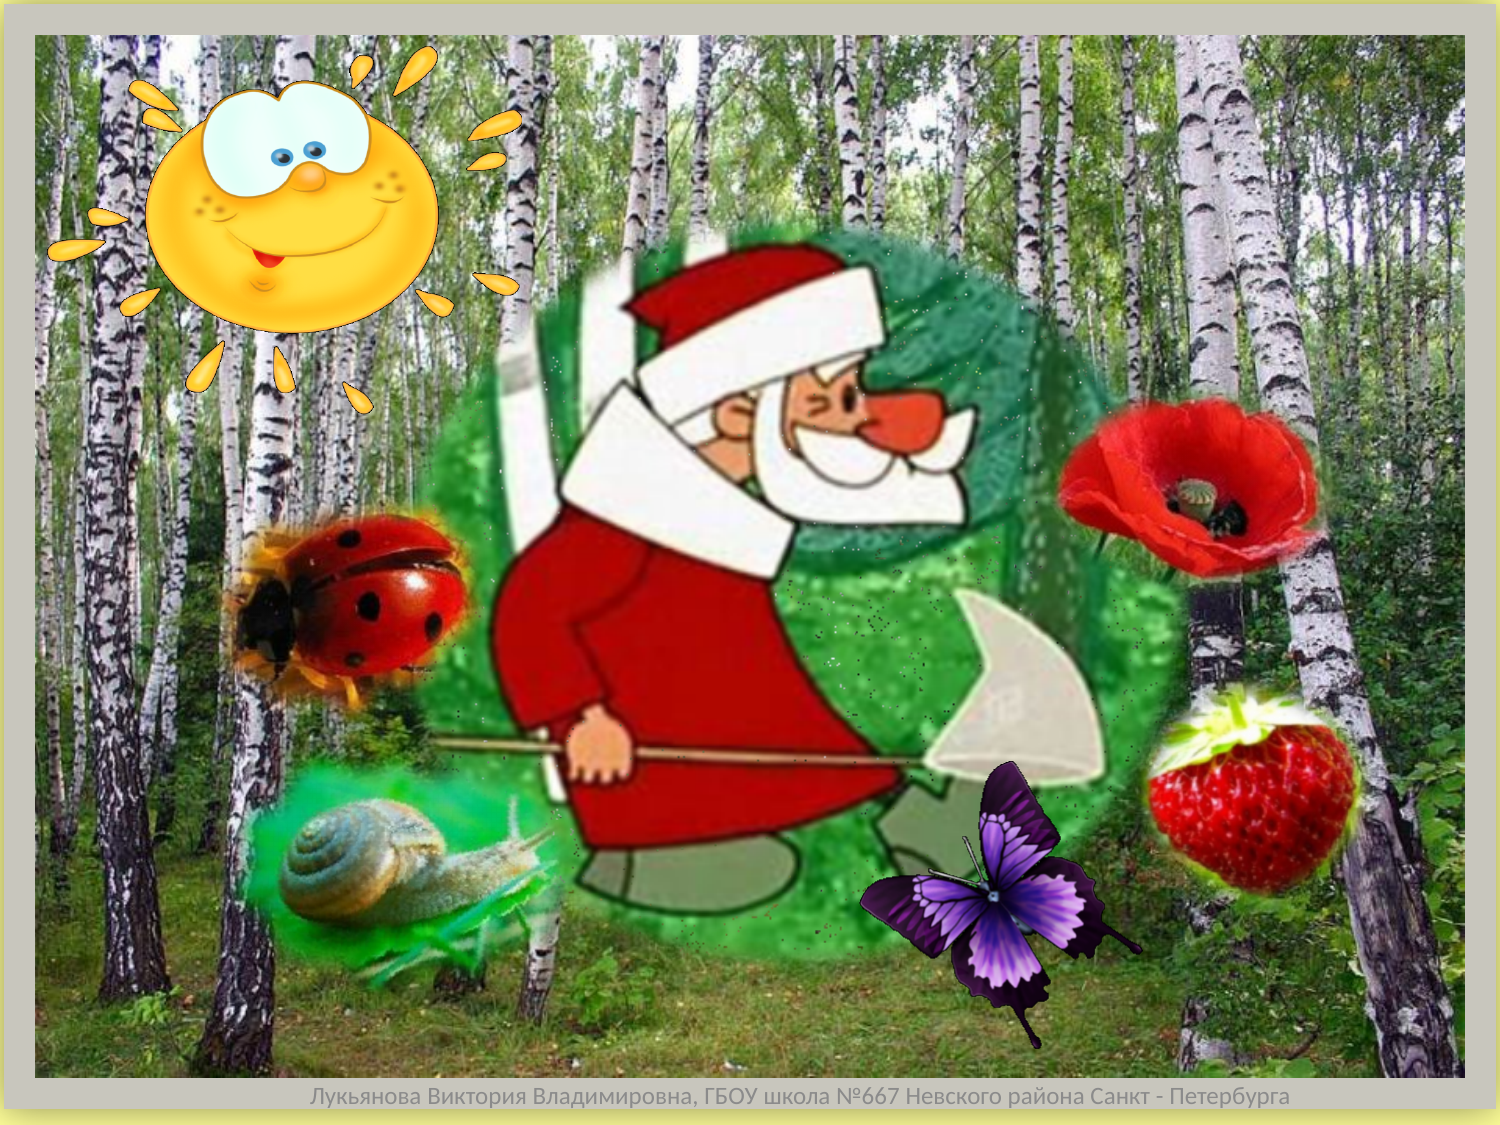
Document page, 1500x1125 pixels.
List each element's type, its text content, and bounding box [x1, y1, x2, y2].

footer Лукьянова Виктория Владимировна, ГБОУ школа №667 Невского района Санкт - Петербурга [269, 1087, 1333, 1125]
picture [34, 34, 1466, 1080]
